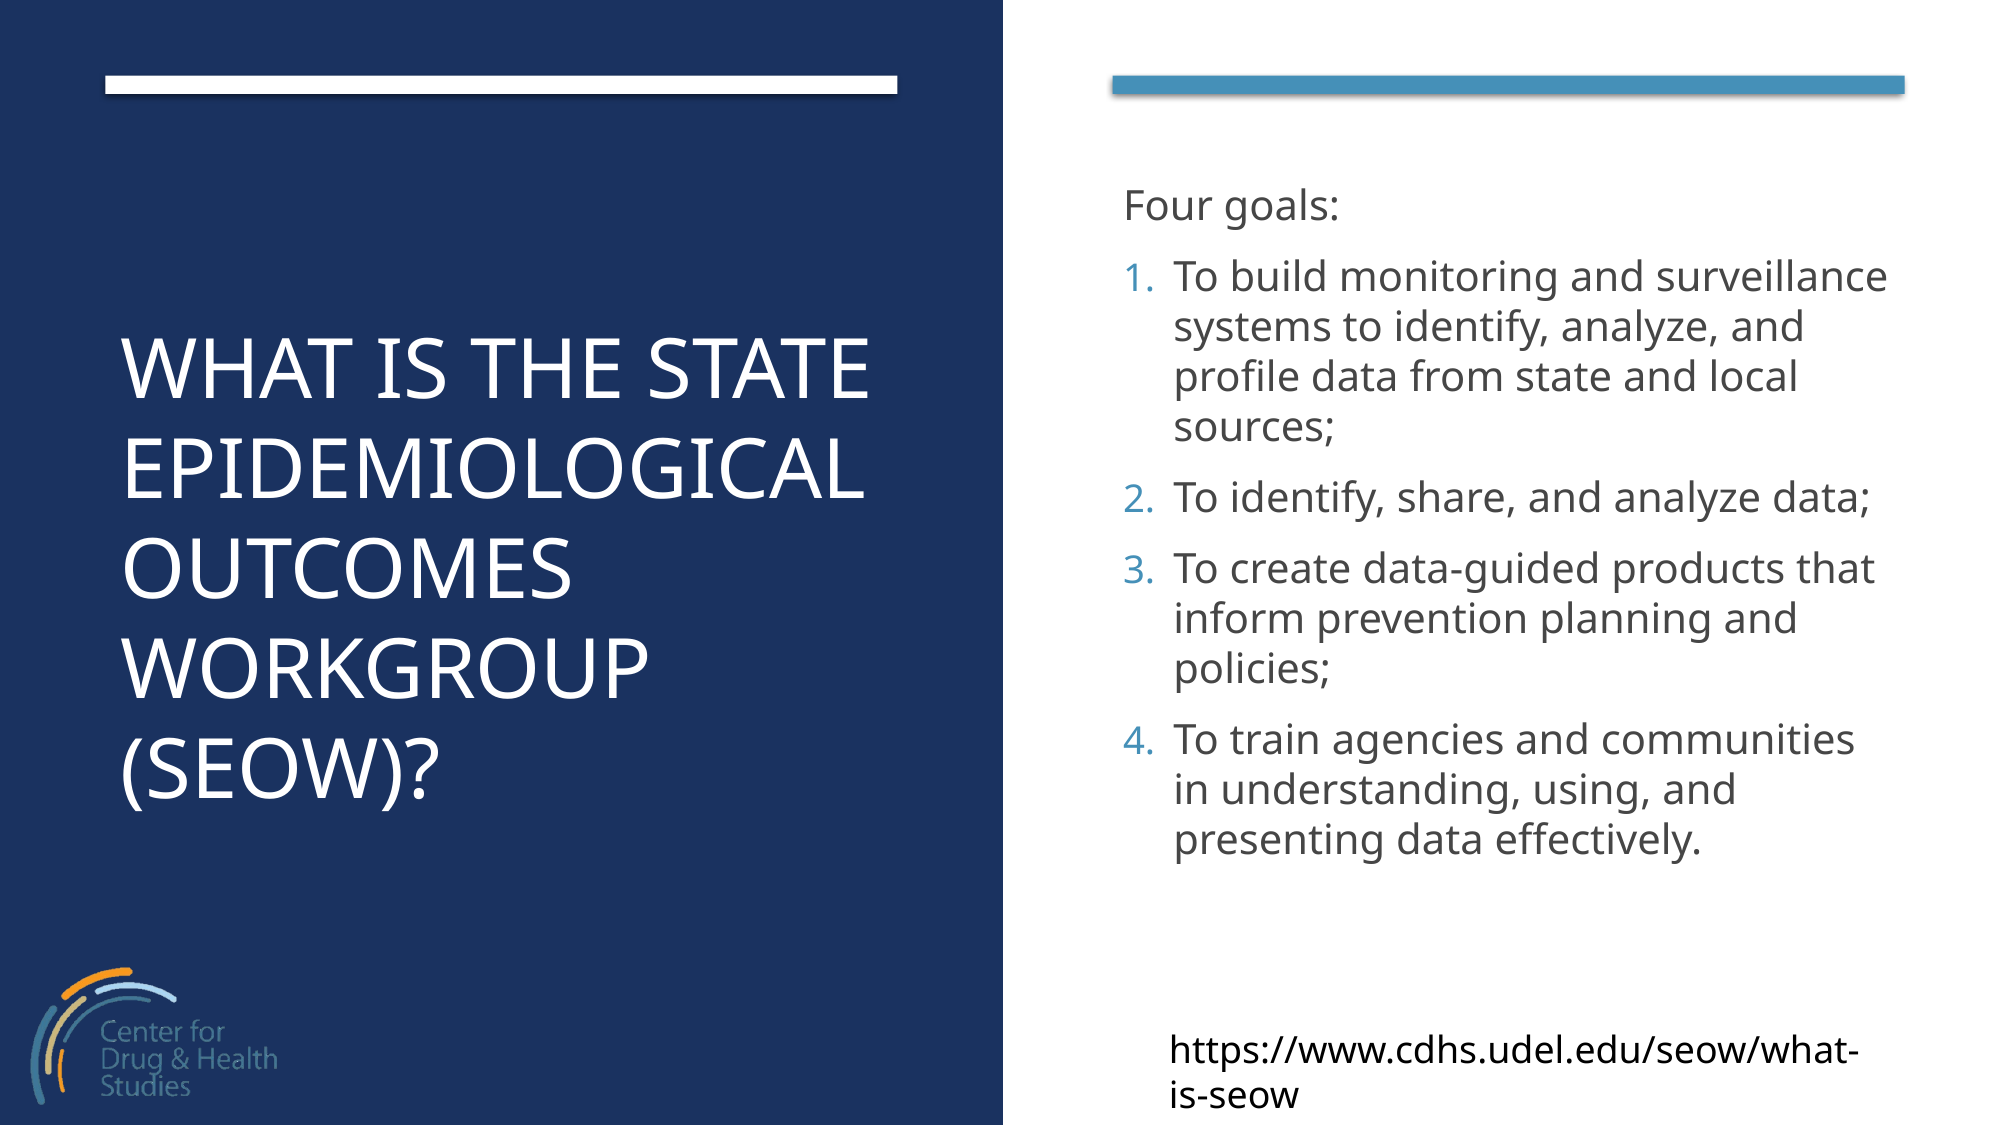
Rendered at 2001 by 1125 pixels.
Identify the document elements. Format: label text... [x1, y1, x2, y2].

picture [28, 965, 279, 1108]
text_box [104, 74, 898, 95]
list Four goals: To build monitoring and surveillance systems to identify, analyze, and profile data from state and local sources; To identify, share, and analyze data; To create data-guided products that inform prevention planning and policies; To train agencies and communities in understanding, using, and presenting data effectively. [1108, 160, 1905, 953]
text_box [1112, 74, 1906, 95]
text_box https://www.cdhs.udel.edu/seow/what-is-seow [1154, 1019, 1905, 1124]
text_box [0, 0, 1005, 1125]
title What is the state epidemiological outcomes workgroup (SEOW)? [105, 169, 898, 962]
text_box [1005, 0, 2000, 1125]
